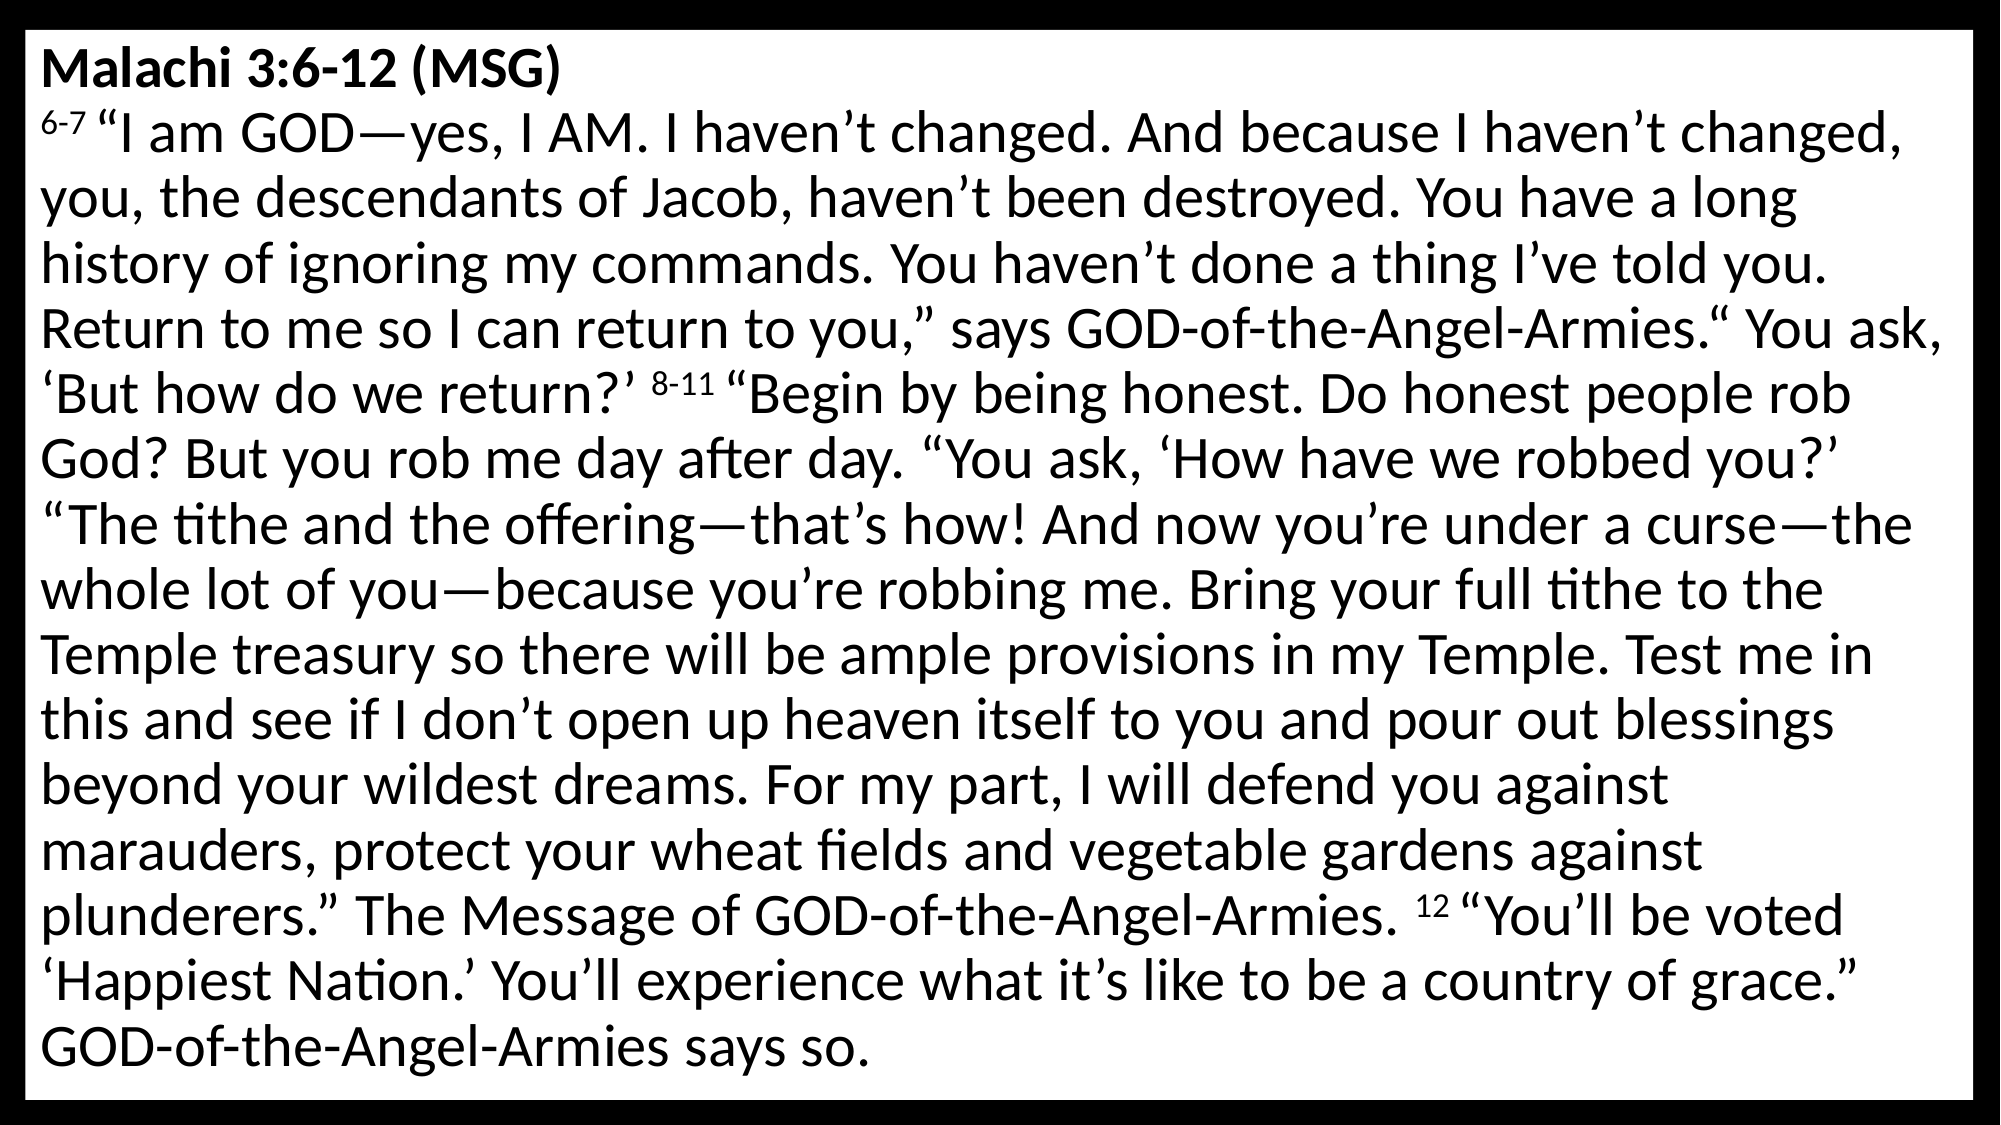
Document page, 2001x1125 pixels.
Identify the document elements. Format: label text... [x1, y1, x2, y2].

list Malachi 3:6-12 (MSG) 6-7 “I am God—yes, I Am. I haven’t changed. And because I haven’t changed, you, the descendants of Jacob, haven’t been destroyed. You have a long history of ignoring my commands. You haven’t done a thing I’ve told you. Return to me so I can return to you,” says God-of-the-Angel-Armies.“ You ask, ‘But how do we return?’ 8-11 “Begin by being honest. Do honest people rob God? But you rob me day after day. “You ask, ‘How have we robbed you?’ “The tithe and the offering—that’s how! And now you’re under a curse—the whole lot of you—because you’re robbing me. Bring your full tithe to the Temple treasury so there will be ample provisions in my Temple. Test me in this and see if I don’t open up heaven itself to you and pour out blessings beyond your wildest dreams. For my part, I will defend you against marauders, protect your wheat fields and vegetable gardens against plunderers.” The Message of God-of-the-Angel-Armies. 12 “You’ll be voted ‘Happiest Nation.’ You’ll experience what it’s like to be a country of grace.” God-of-the-Angel-Armies says so. [25, 29, 1974, 1100]
